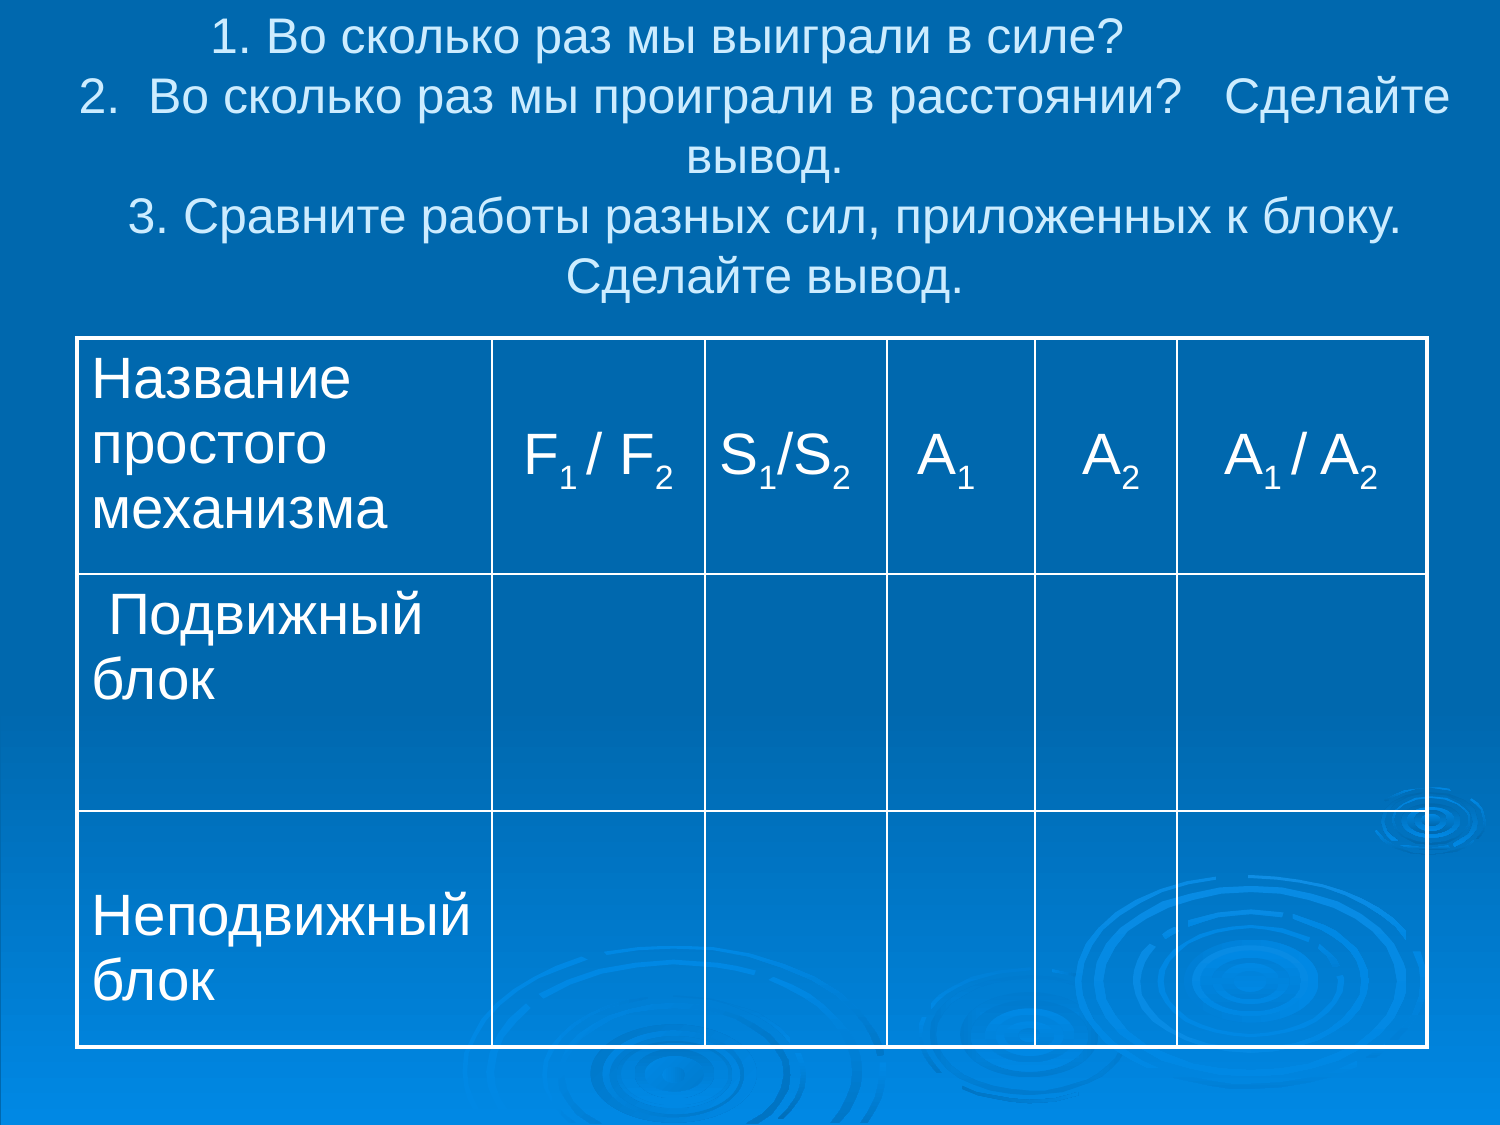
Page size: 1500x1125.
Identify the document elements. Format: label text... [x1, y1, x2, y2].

table_header F1 / F2 [493, 340, 704, 573]
table_cell [493, 575, 704, 810]
table_cell [493, 812, 704, 1045]
table_cell [706, 575, 886, 810]
table_cell Неподвижный блок [79, 812, 491, 1045]
title 1. Во сколько раз мы выиграли в силе? 2. Во сколько раз мы проиграли в расстоянии? Сделайте вывод. 3. Сравните работы разных сил, приложенных к блоку. Сделайте вывод. [0, 101, 1500, 266]
table_cell [1178, 812, 1425, 1045]
table_cell [888, 812, 1034, 1045]
table_cell [888, 575, 1034, 810]
table_header A1 / A2 [1178, 340, 1425, 573]
table_cell [706, 812, 886, 1045]
table_cell [1178, 575, 1425, 810]
table_cell [1036, 575, 1176, 810]
table_header A1 [888, 340, 1034, 573]
table_cell Подвижный блок [79, 575, 491, 810]
table_header A2 [1036, 340, 1176, 573]
table_cell [1036, 812, 1176, 1045]
table_header Название простого механизма [79, 340, 491, 573]
table_header S1/S2 [706, 340, 886, 573]
